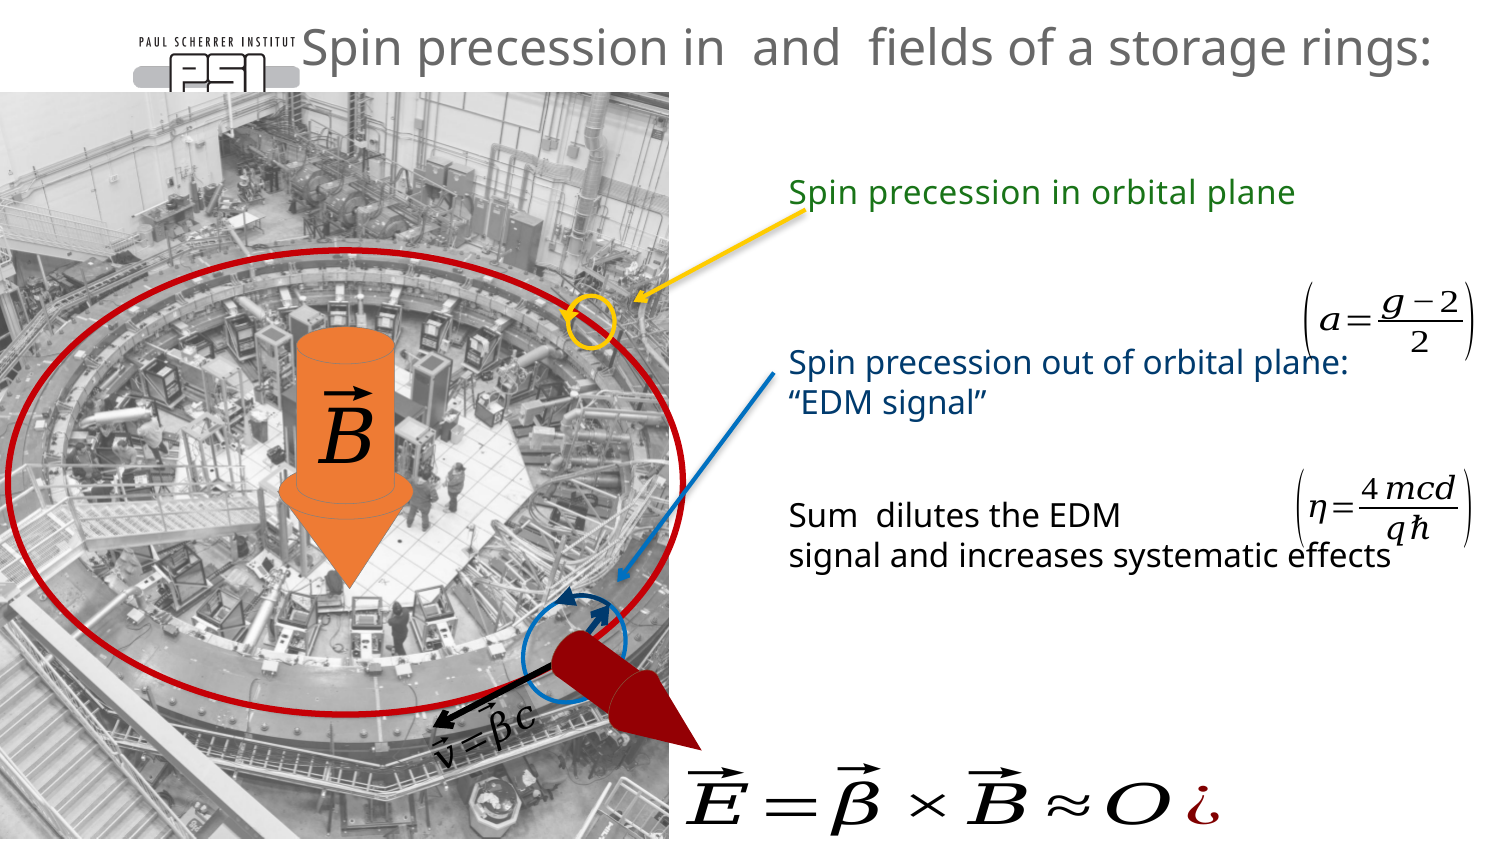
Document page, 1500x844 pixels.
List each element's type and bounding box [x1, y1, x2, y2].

text_box [571, 604, 610, 655]
text_box [564, 297, 619, 347]
picture [0, 92, 669, 839]
text_box [277, 326, 414, 590]
text_box [595, 608, 666, 787]
text_box [633, 209, 806, 303]
text_box [432, 658, 566, 728]
text_box [616, 429, 806, 583]
